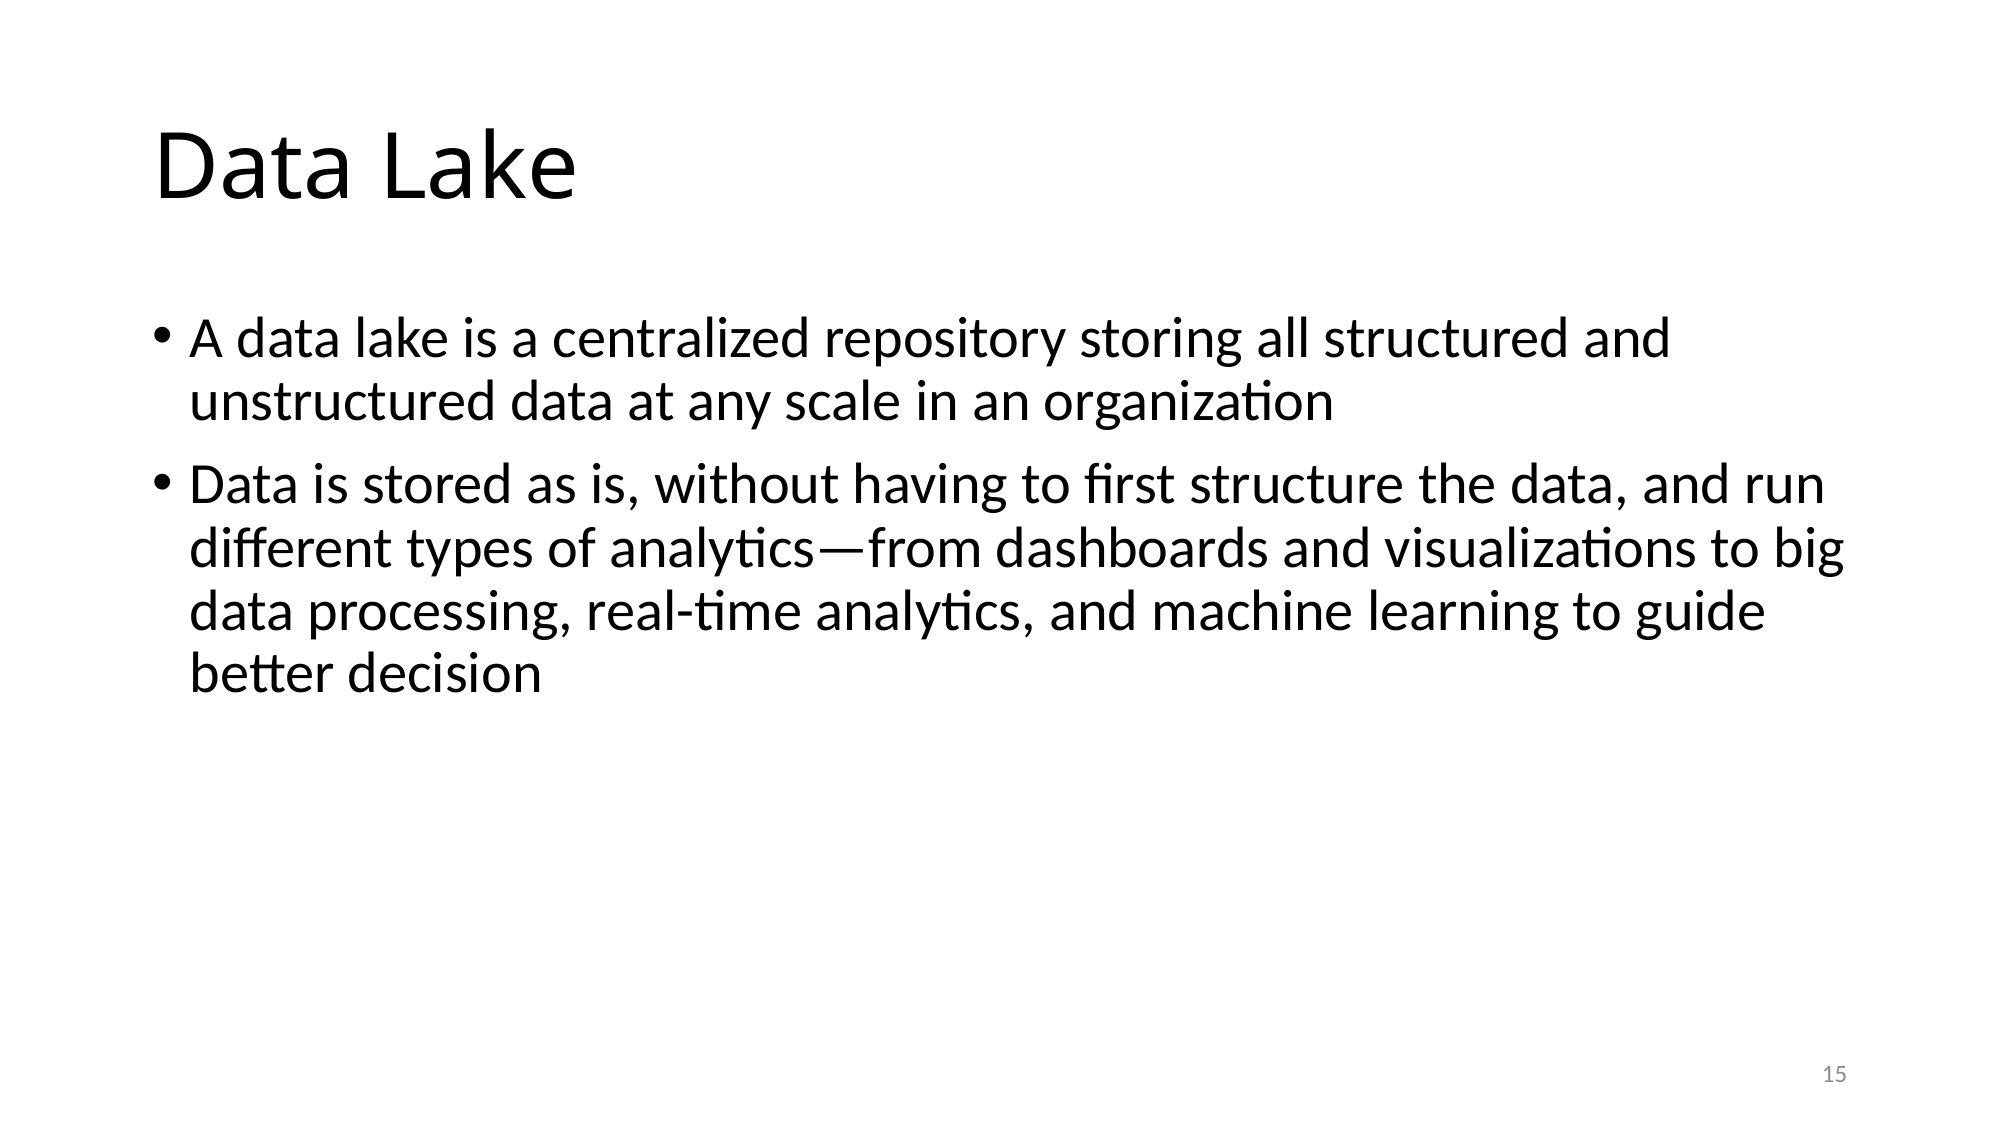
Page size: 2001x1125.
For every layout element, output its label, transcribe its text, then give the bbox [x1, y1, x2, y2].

list A data lake is a centralized repository storing all structured and unstructured data at any scale in an organization Data is stored as is, without having to first structure the data, and run different types of analytics—from dashboards and visualizations to big data processing, real-time analytics, and machine learning to guide better decision [137, 299, 1863, 1014]
title Data Lake [137, 59, 1863, 278]
slide_number 15 [1412, 1042, 1863, 1103]
